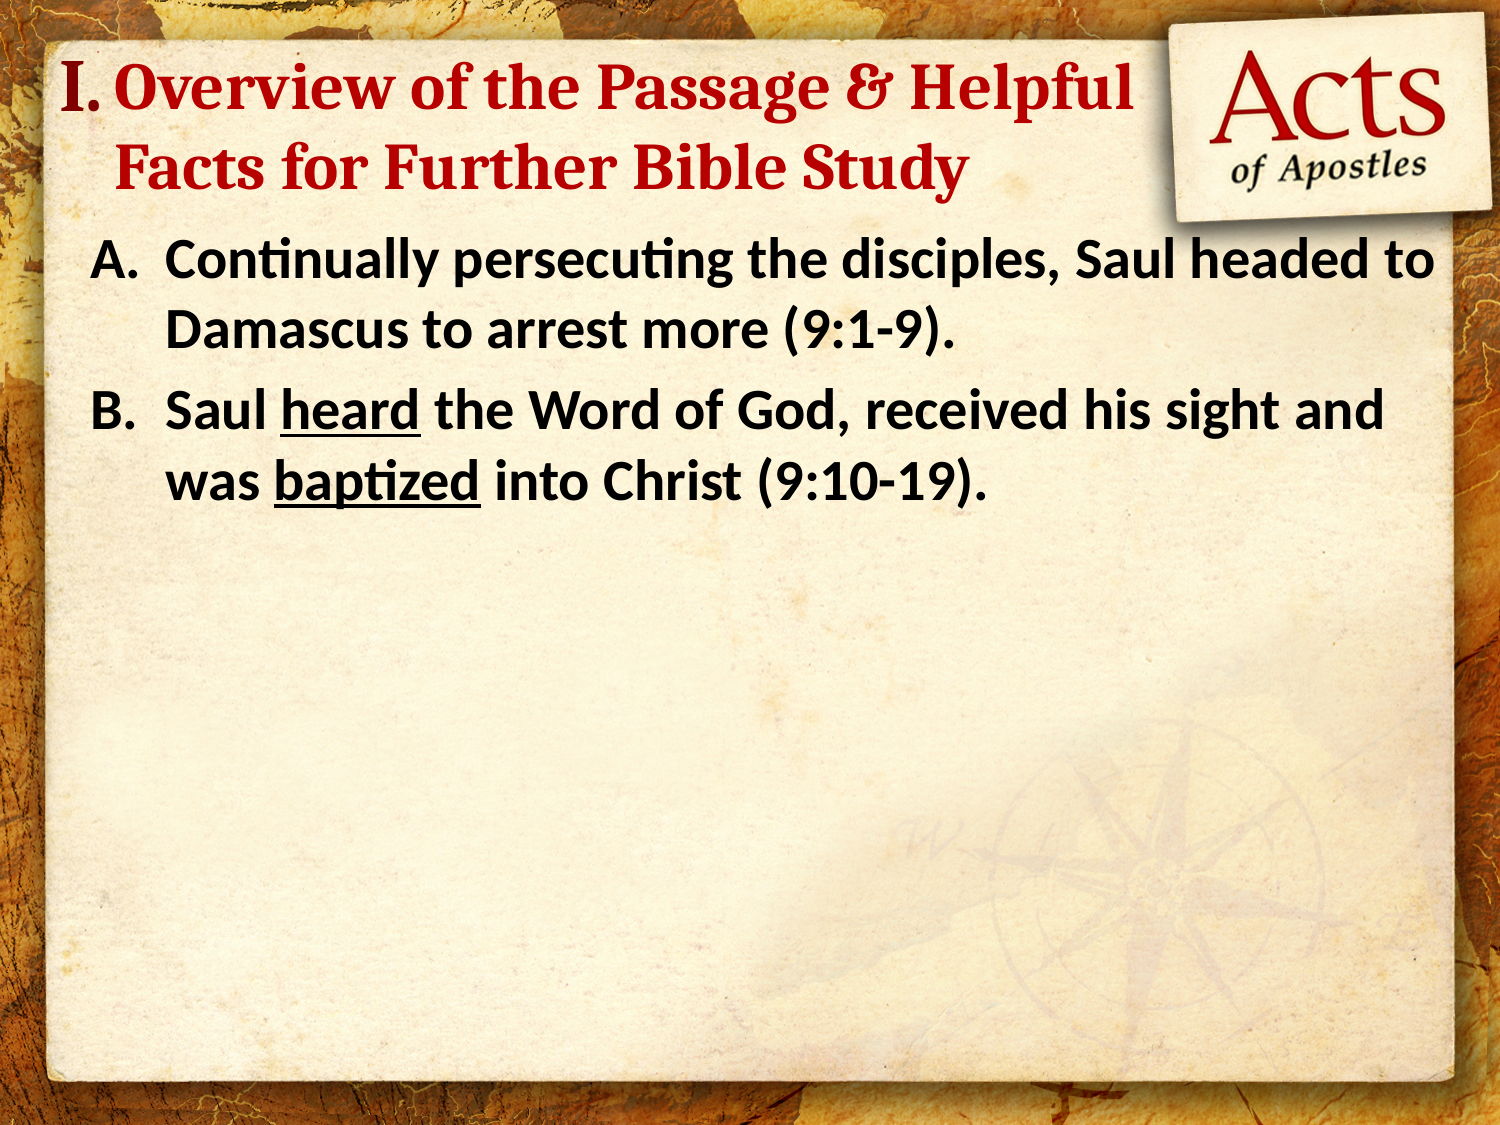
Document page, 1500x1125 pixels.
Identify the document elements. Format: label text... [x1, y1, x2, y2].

list Continually persecuting the disciples, Saul headed to Damascus to arrest more (9:1-9). Saul heard the Word of God, received his sight and was baptized into Christ (9:10-19). [75, 212, 1463, 1088]
text_box I. [37, 37, 125, 125]
title Overview of the Passage & Helpful Facts for Further Bible Study [99, 45, 1238, 200]
picture [0, 0, 1500, 1125]
